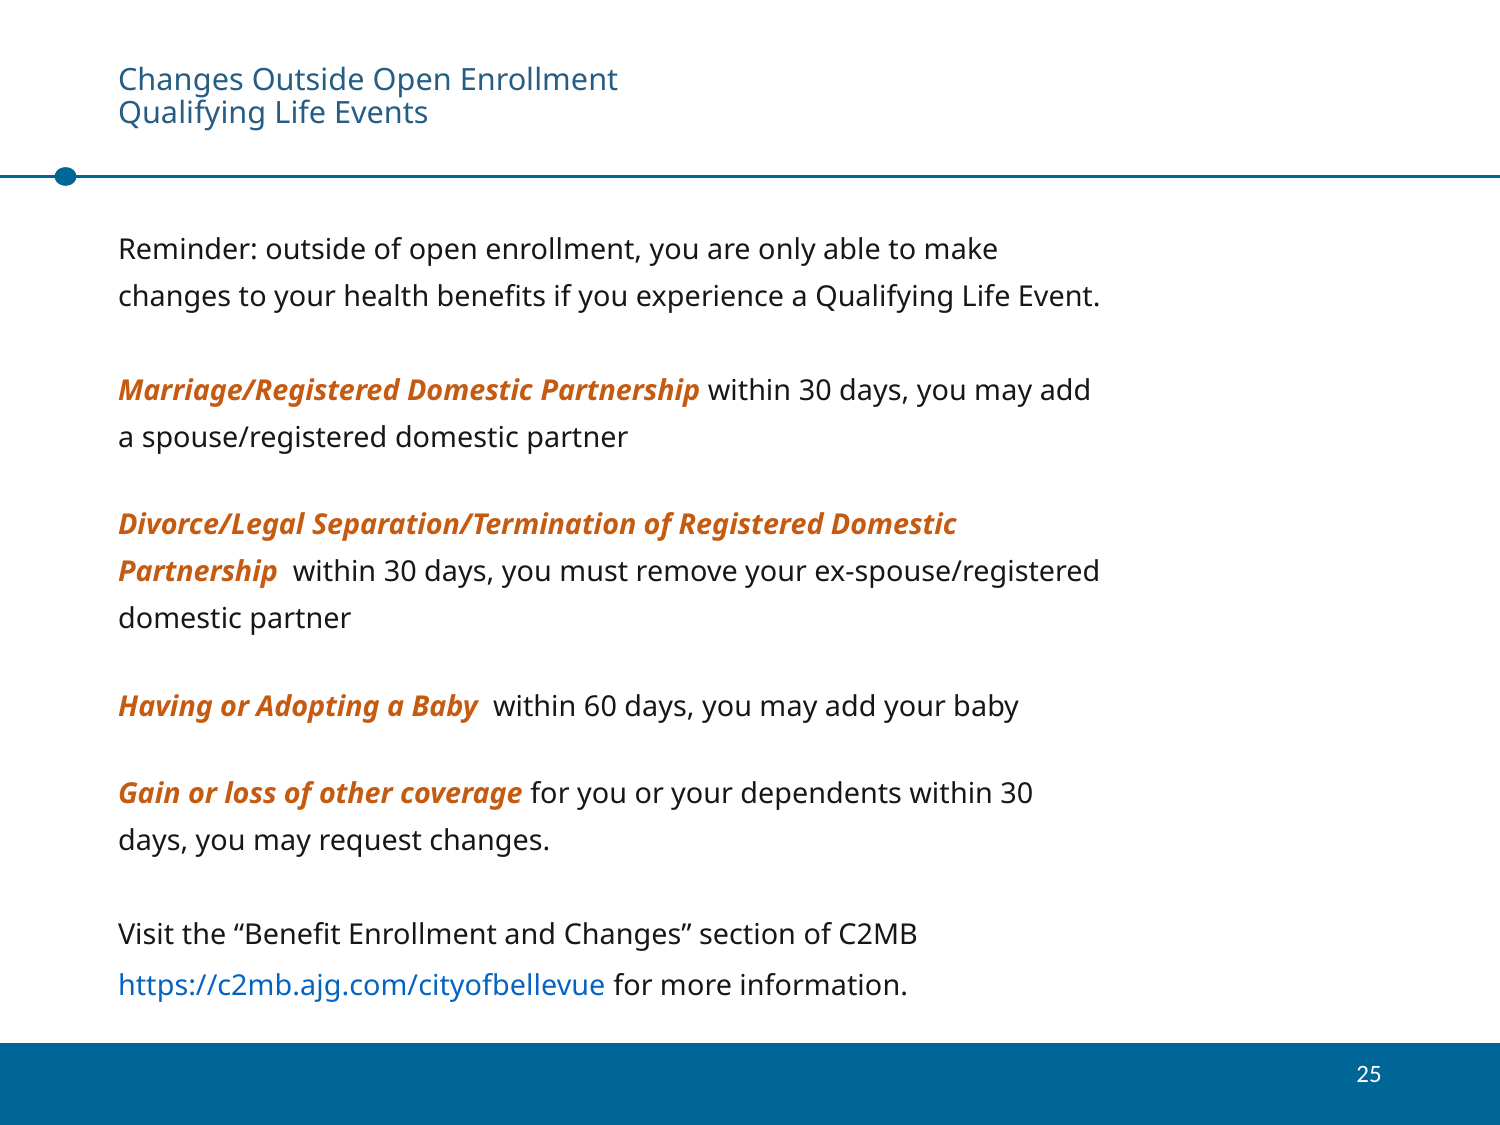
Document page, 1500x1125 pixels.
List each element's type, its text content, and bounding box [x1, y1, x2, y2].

list Reminder: outside of open enrollment, you are only able to make changes to your health benefits if you experience a Qualifying Life Event. Marriage/Registered Domestic Partnership within 30 days, you may add a spouse/registered domestic partner Divorce/Legal Separation/Termination of Registered Domestic Partnership within 30 days, you must remove your ex-spouse/registered domestic partner Having or Adopting a Baby within 60 days, you may add your baby Gain or loss of other coverage for you or your dependents within 30 days, you may request changes. Visit the “Benefit Enrollment and Changes” section of C2MB https://c2mb.ajg.com/cityofbellevue for more information. [103, 176, 1397, 1014]
slide_number 25 [1059, 1042, 1397, 1103]
title Changes Outside Open Enrollment Qualifying Life Events [103, 22, 1397, 176]
